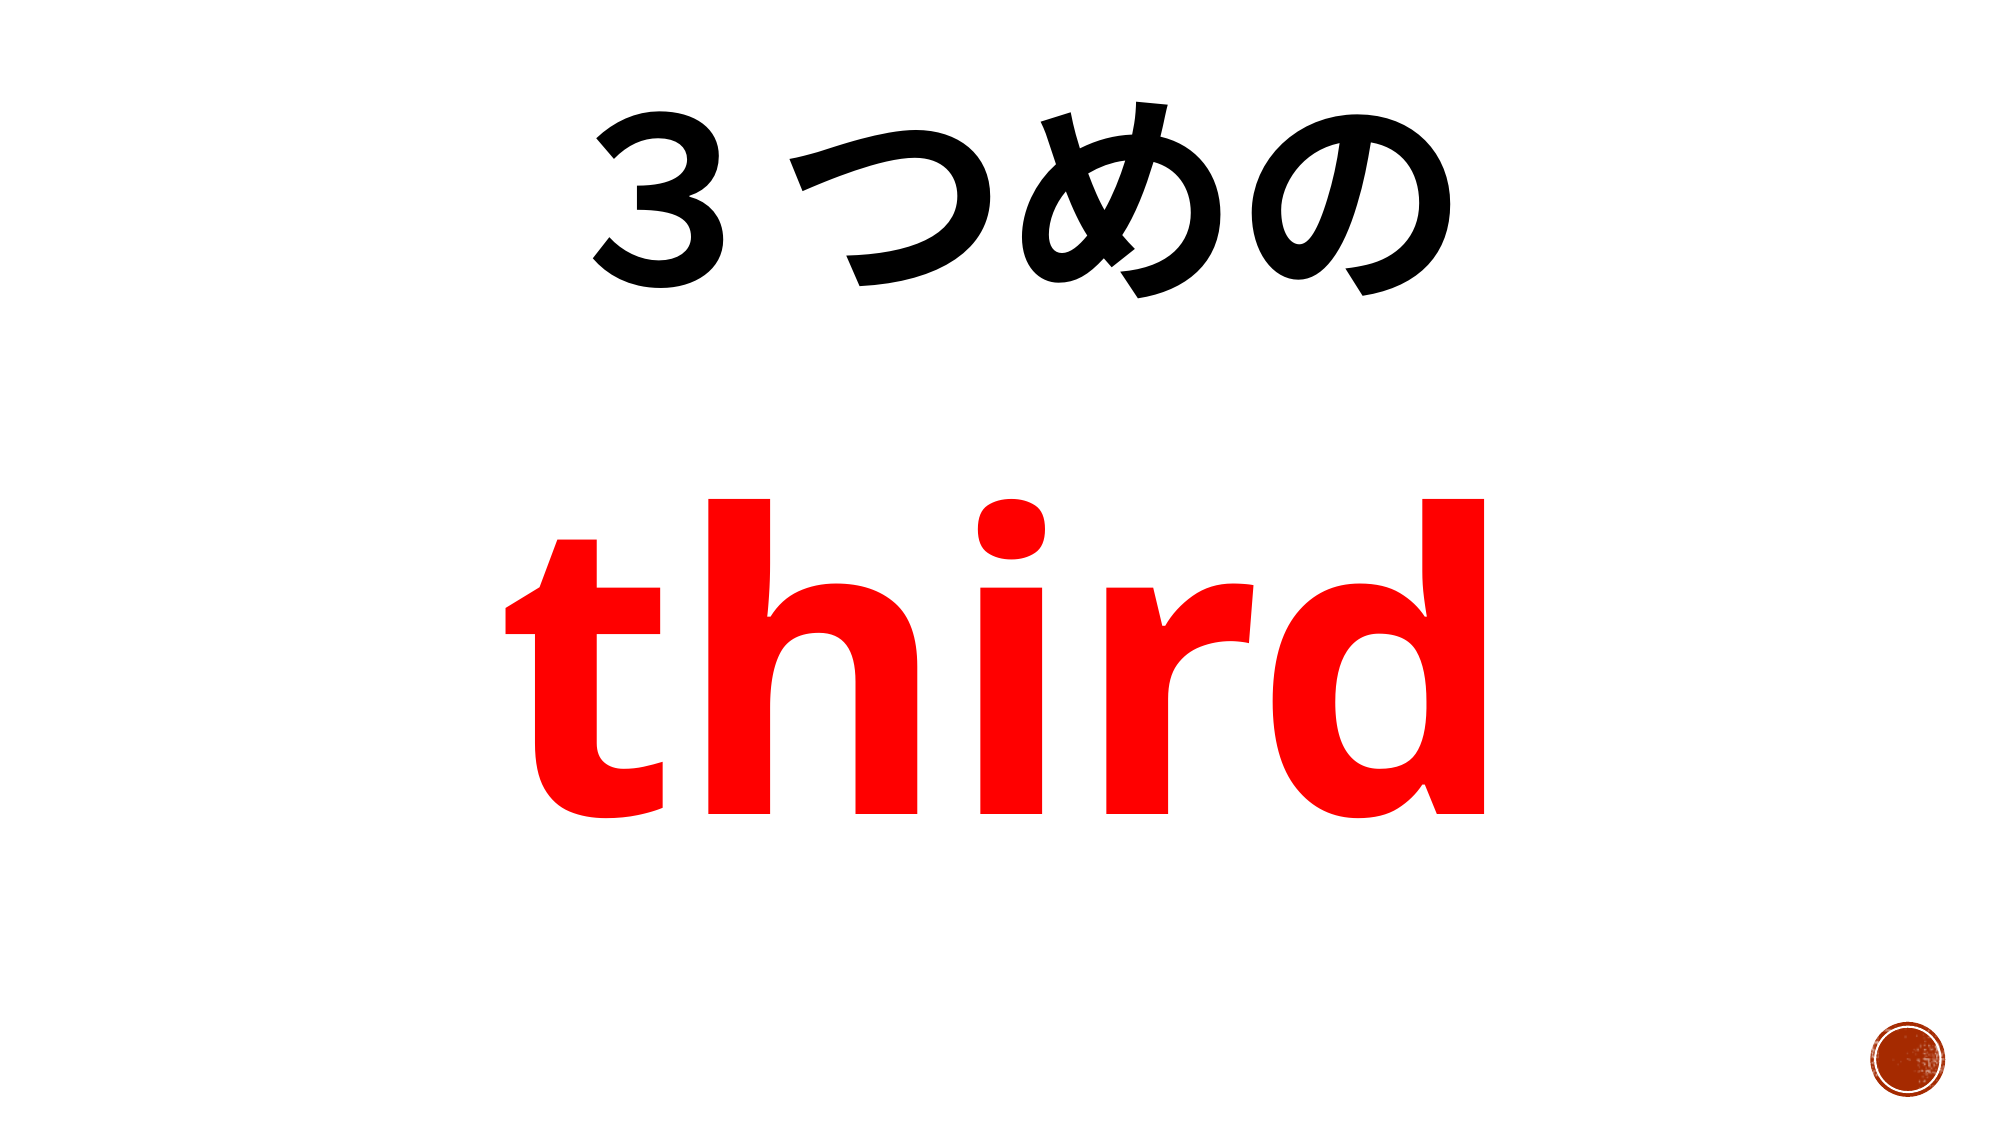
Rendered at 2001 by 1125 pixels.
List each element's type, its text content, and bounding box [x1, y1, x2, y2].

list third [46, 348, 1968, 1013]
title ３つめの [46, 79, 1968, 344]
